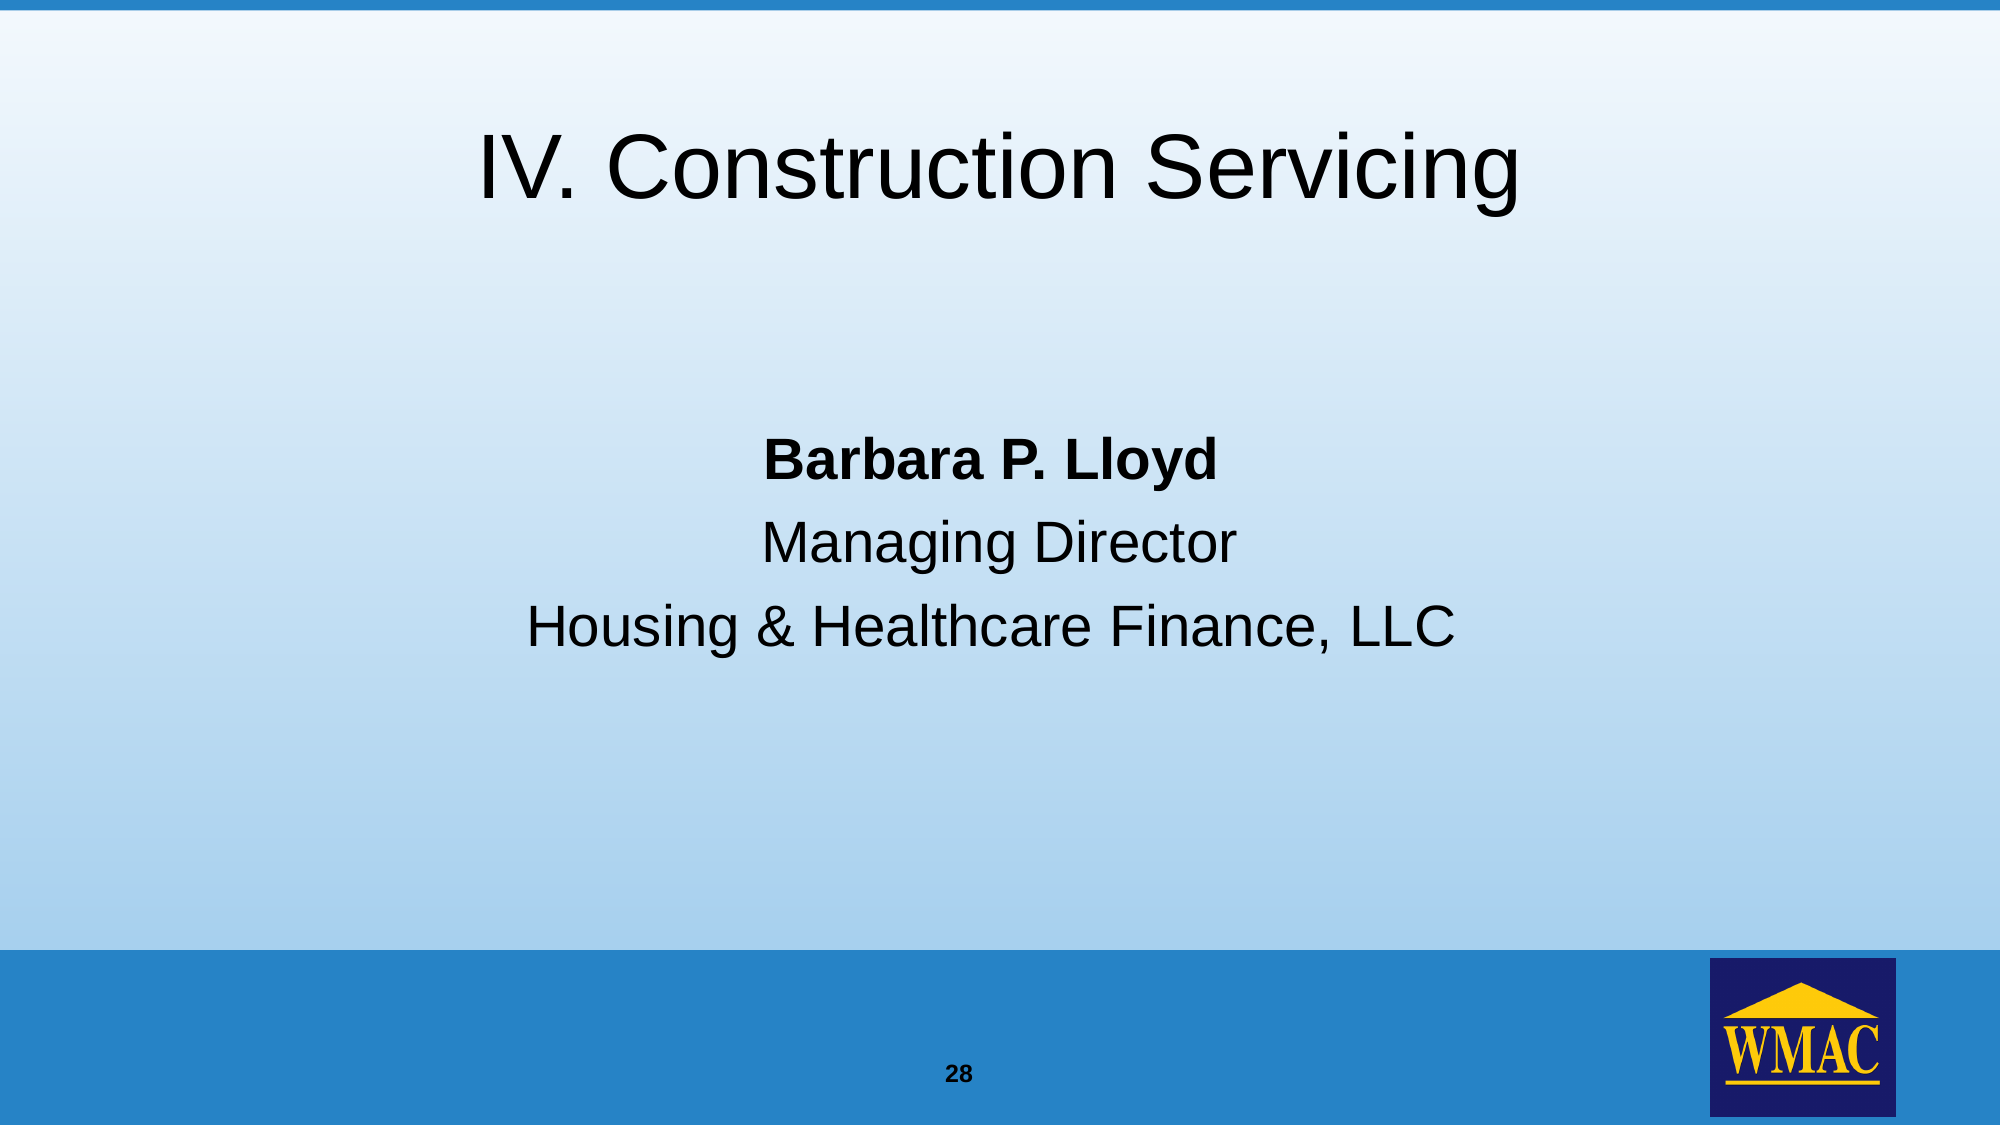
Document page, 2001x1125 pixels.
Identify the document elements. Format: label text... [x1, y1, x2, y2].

text_box 28 [538, 1042, 989, 1103]
text_box Barbara P. Lloyd Managing Director Housing & Healthcare Finance, LLC [137, 246, 1863, 932]
picture [1710, 958, 1896, 1117]
title IV. Construction Servicing [137, 59, 1863, 246]
